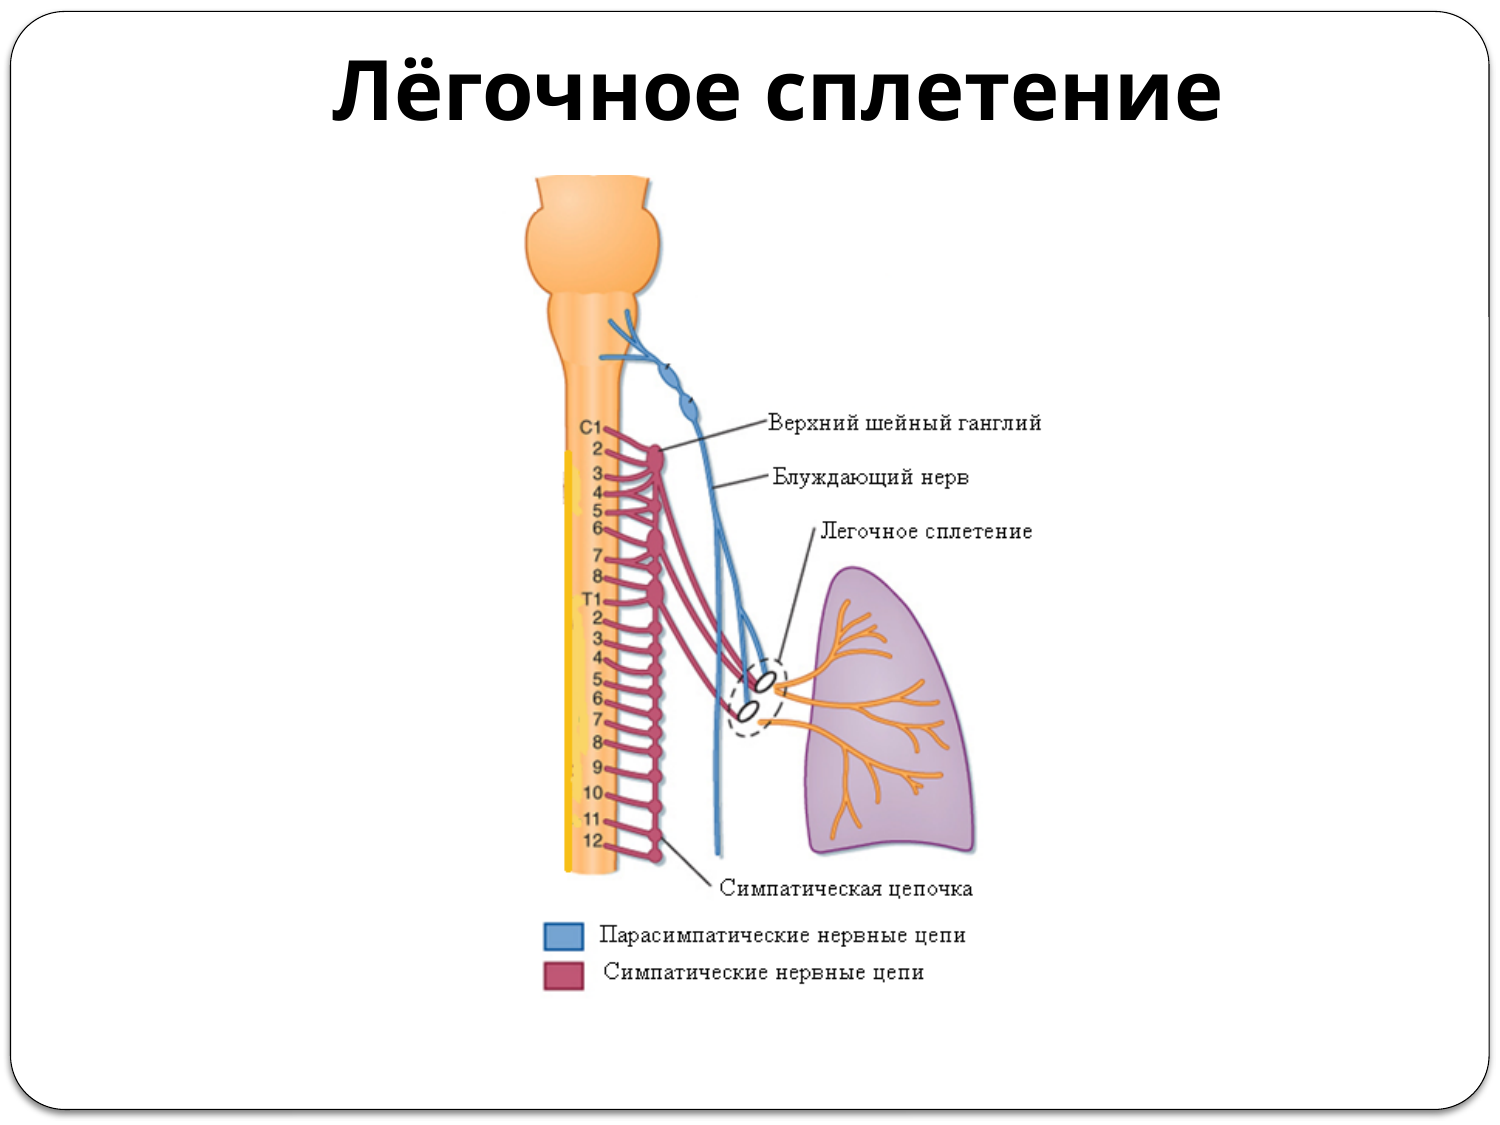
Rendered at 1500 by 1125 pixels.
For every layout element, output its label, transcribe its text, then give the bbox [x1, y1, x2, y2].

title Лёгочное сплетение [140, 23, 1416, 153]
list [245, 175, 1055, 1046]
